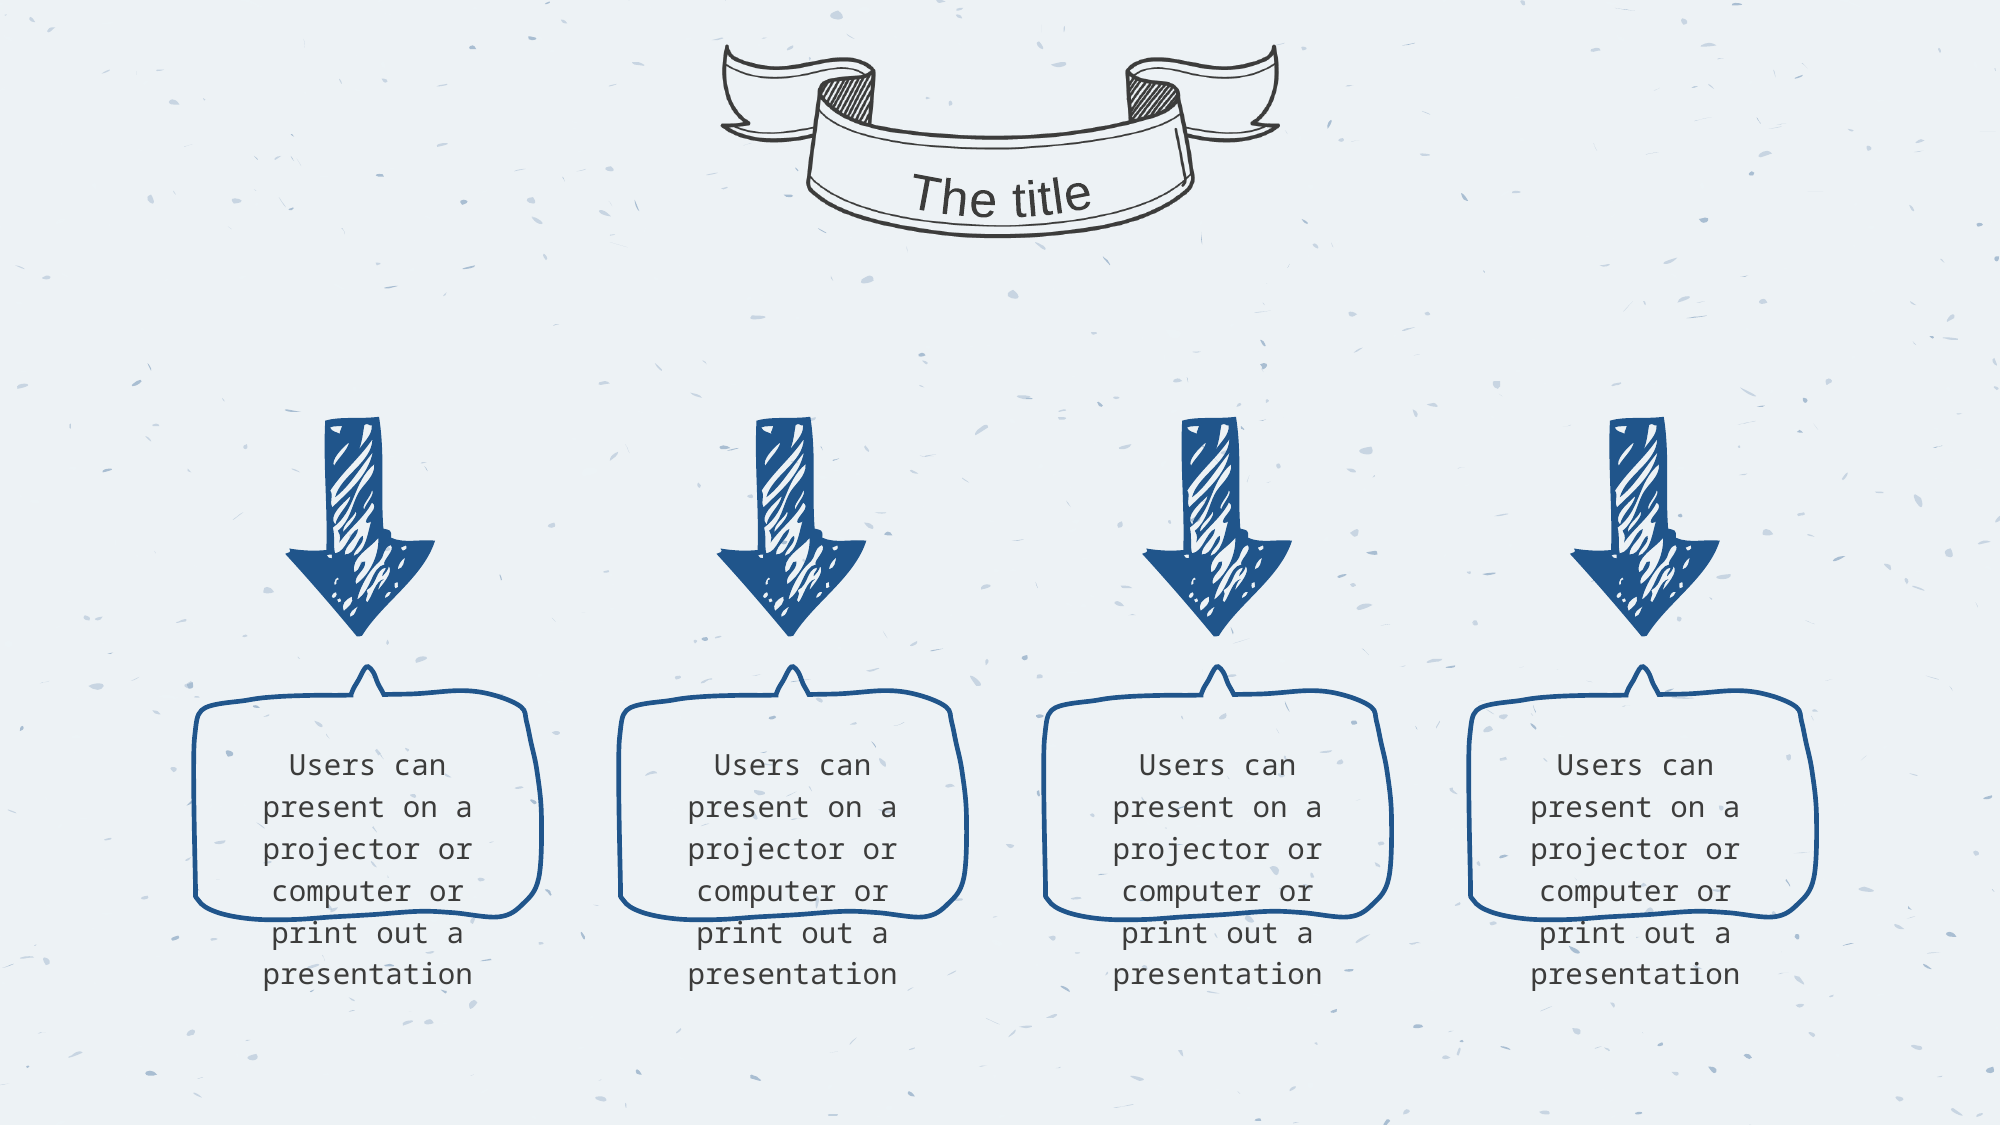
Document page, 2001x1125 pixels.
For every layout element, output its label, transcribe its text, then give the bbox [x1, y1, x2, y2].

text_box Users can present on a projector or computer or print out a presentation [629, 920, 956, 999]
text_box Users can present on a projector or computer or print out a presentation [1054, 920, 1381, 999]
picture [720, 44, 1280, 239]
text_box Users can present on a projector or computer or print out a presentation [1472, 920, 1799, 999]
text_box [193, 419, 542, 920]
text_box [1468, 419, 1817, 920]
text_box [618, 419, 967, 920]
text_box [1043, 419, 1392, 920]
text_box Users can present on a projector or computer or print out a presentation [204, 920, 531, 999]
